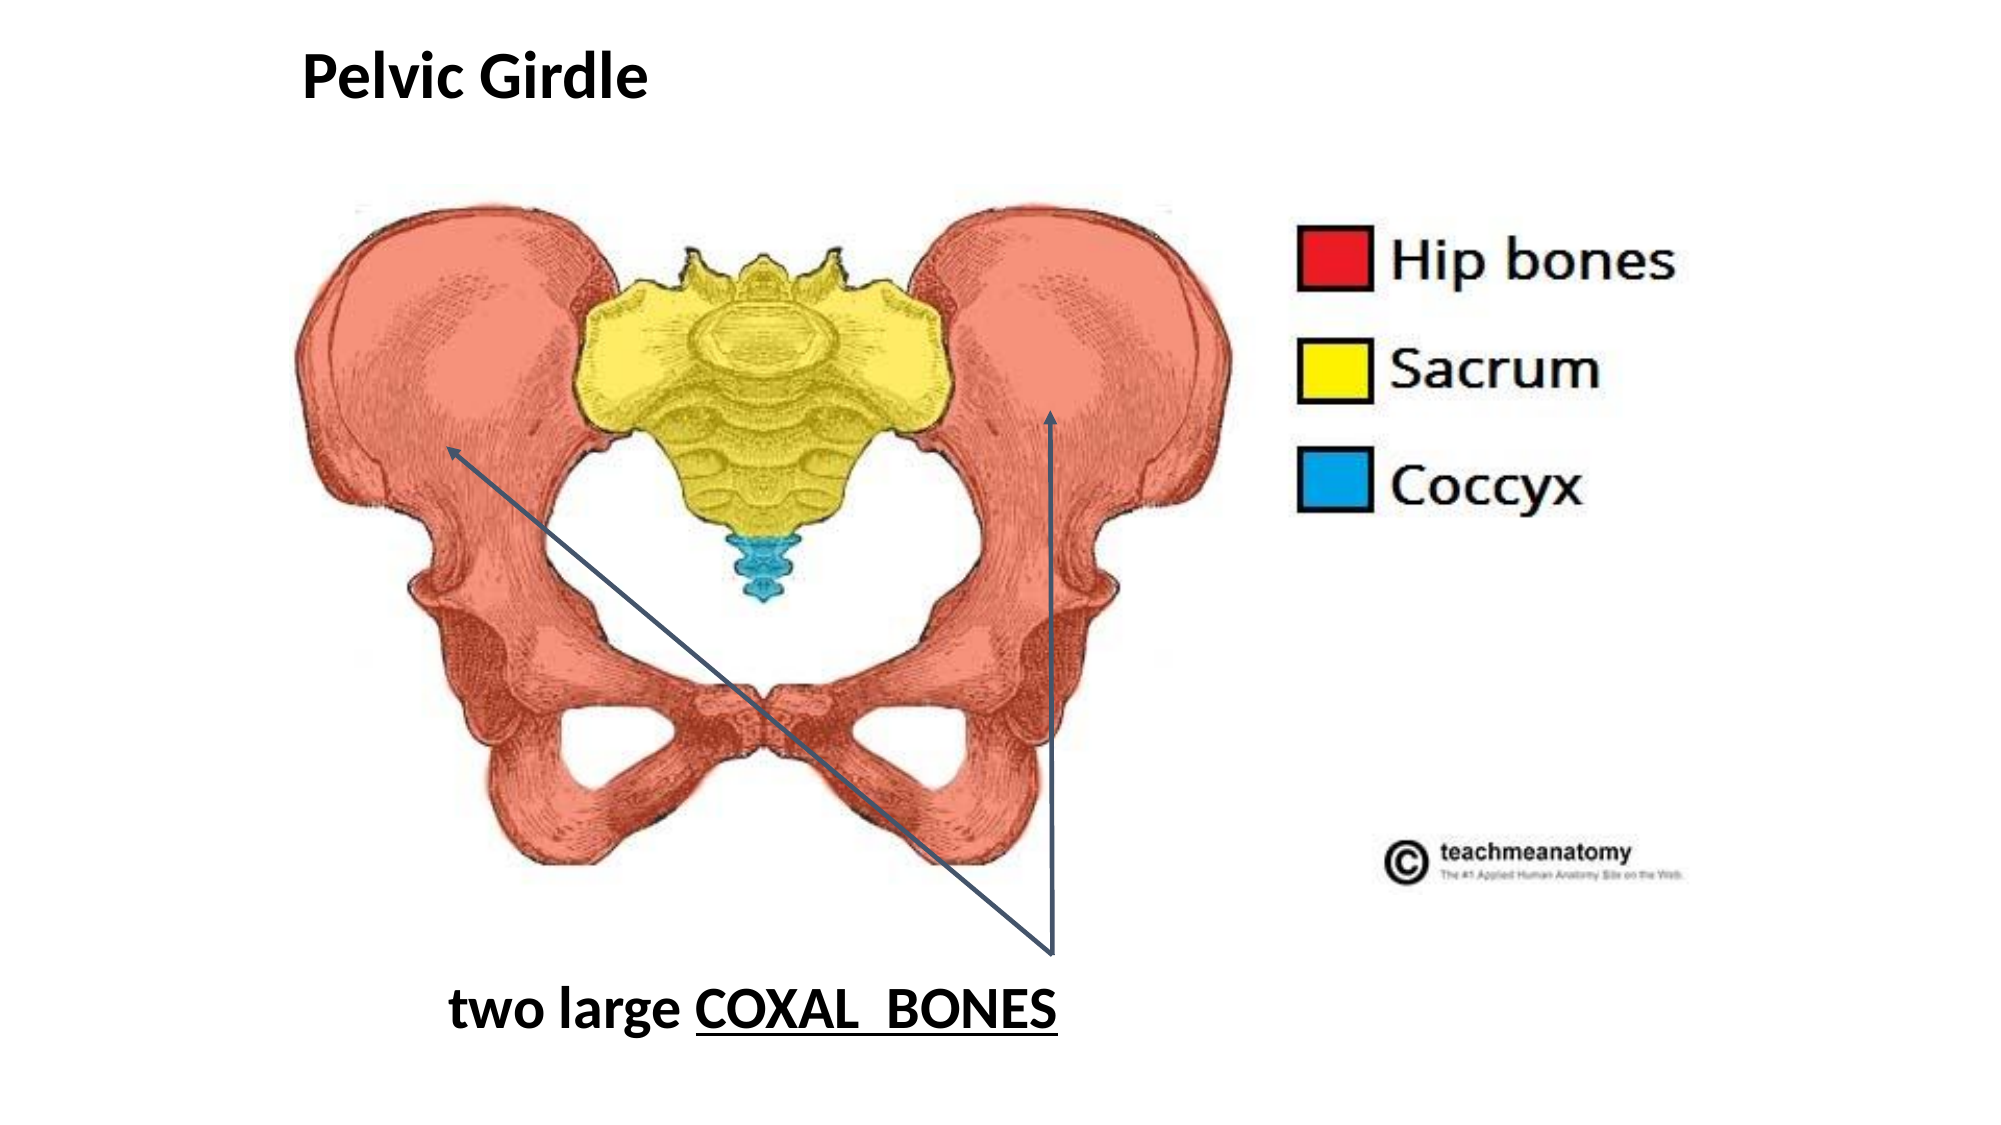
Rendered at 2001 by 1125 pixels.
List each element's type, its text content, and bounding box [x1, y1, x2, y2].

picture [289, 184, 1704, 895]
text_box Pelvic Girdle [289, 17, 744, 158]
text_box two large COXAL BONES [434, 955, 1670, 1096]
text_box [446, 446, 1053, 956]
